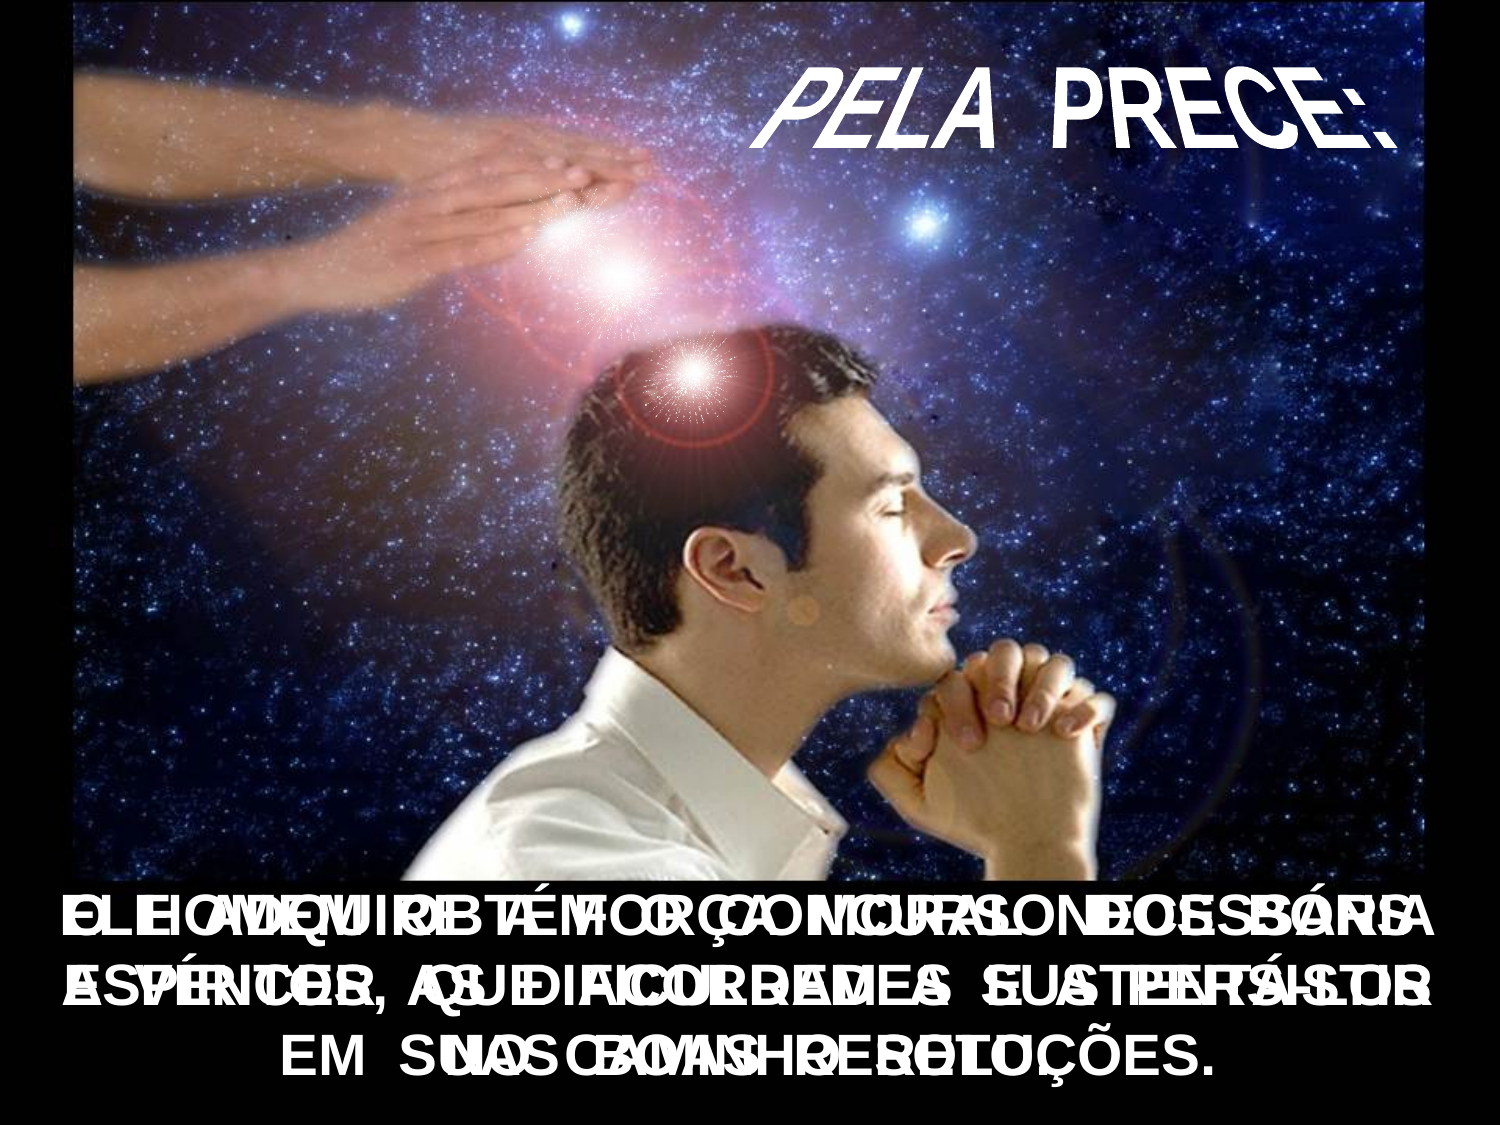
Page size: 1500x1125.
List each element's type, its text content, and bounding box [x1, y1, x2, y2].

text_box ELE ADQUIRE A FORÇA MORAL NECESSÁRIA A VENCER AS DIFICULDADES E A PERSISTIR NO CAMINHO RETO. [0, 869, 1498, 1095]
picture [0, 0, 1500, 1125]
